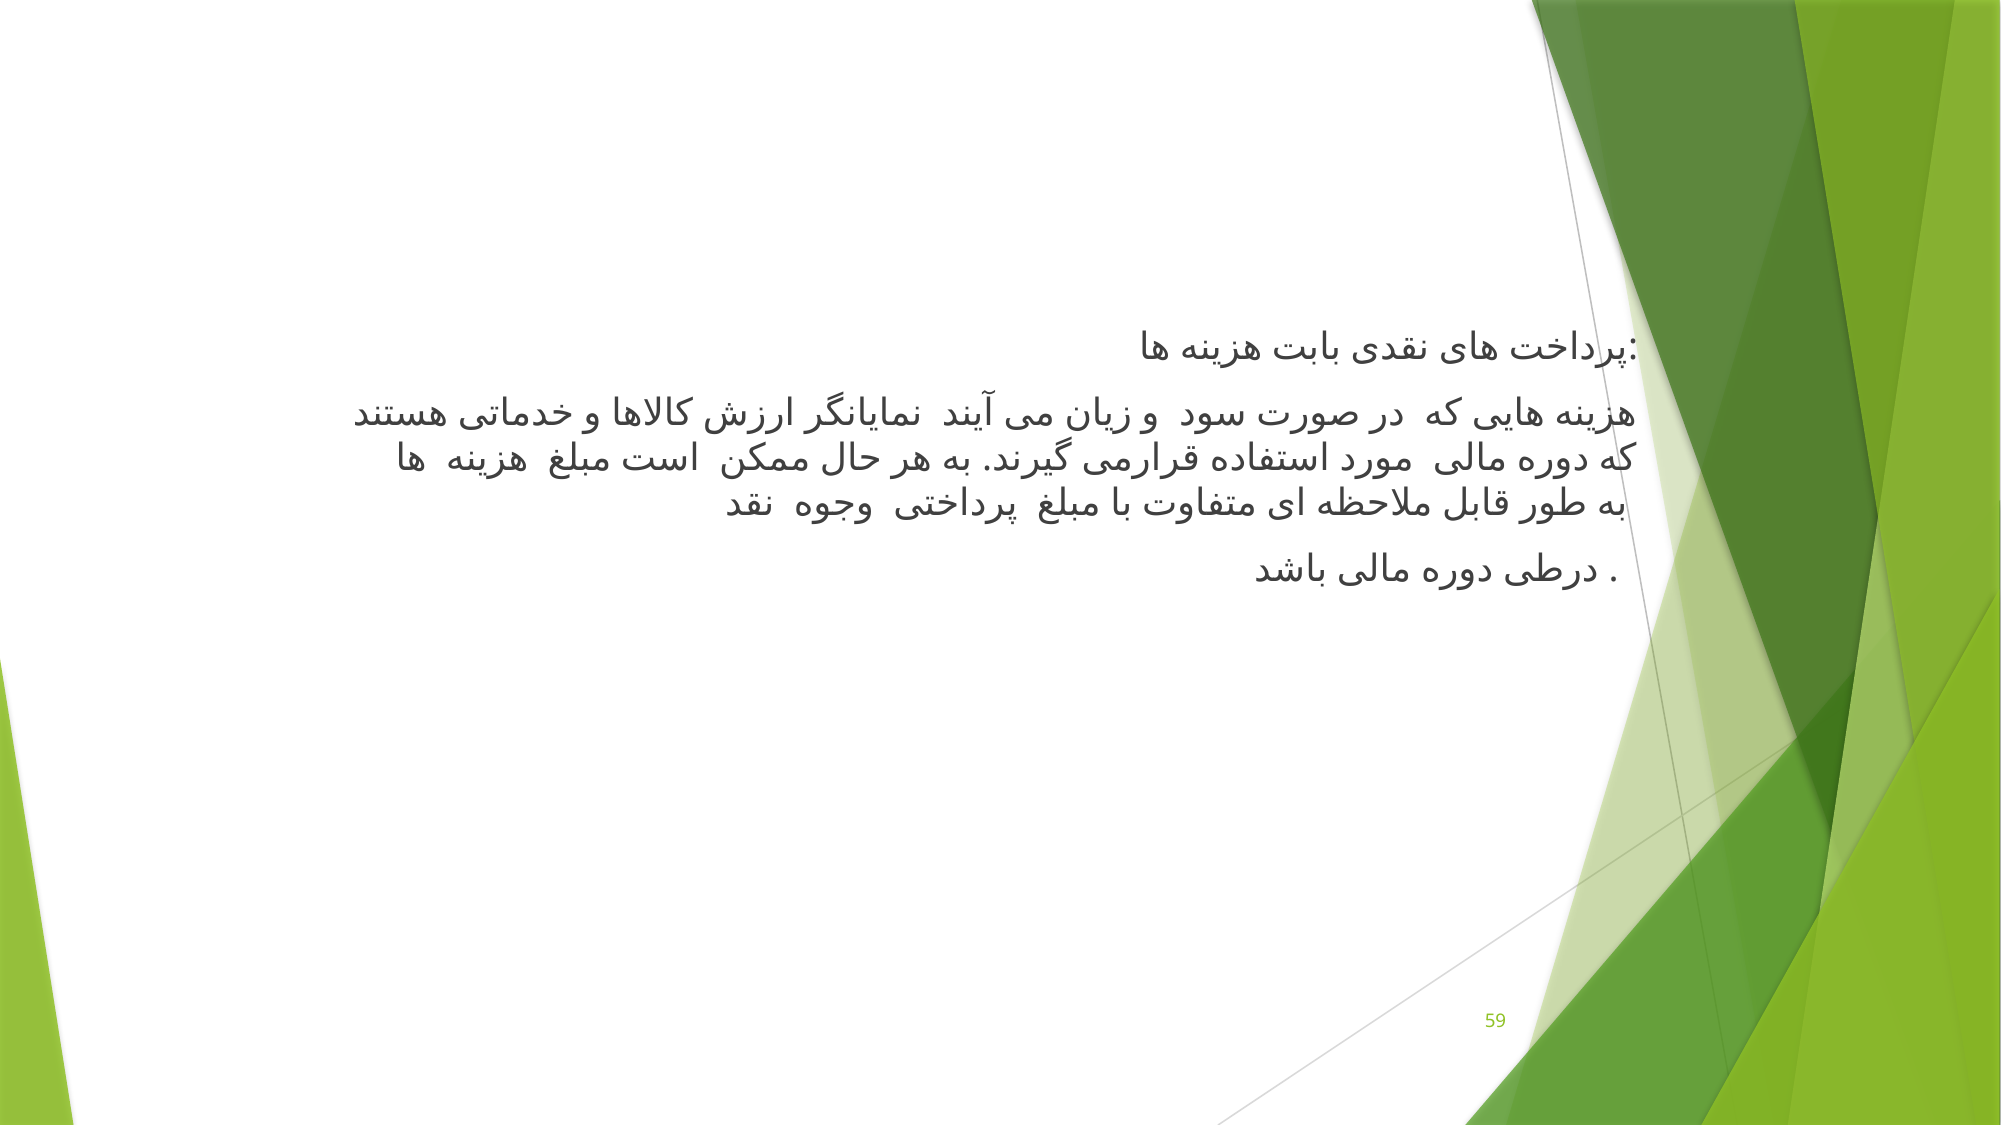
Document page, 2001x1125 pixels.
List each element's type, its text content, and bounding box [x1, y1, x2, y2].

list پرداخت های نقدی بابت هزینه ها: هزینه هایی که در صورت سود و زیان می آیند نمایانگر ارزش کالاها و خدماتی هستند که دوره مالی مورد استفاده قرارمی گیرند. به هر حال ممکن است مبلغ هزینه ها به طور قابل ملاحظه ای متفاوت با مبلغ پرداختی وجوه نقد درطی دوره مالی باشد . [303, 314, 1654, 910]
slide_number 59 [1409, 991, 1522, 1051]
